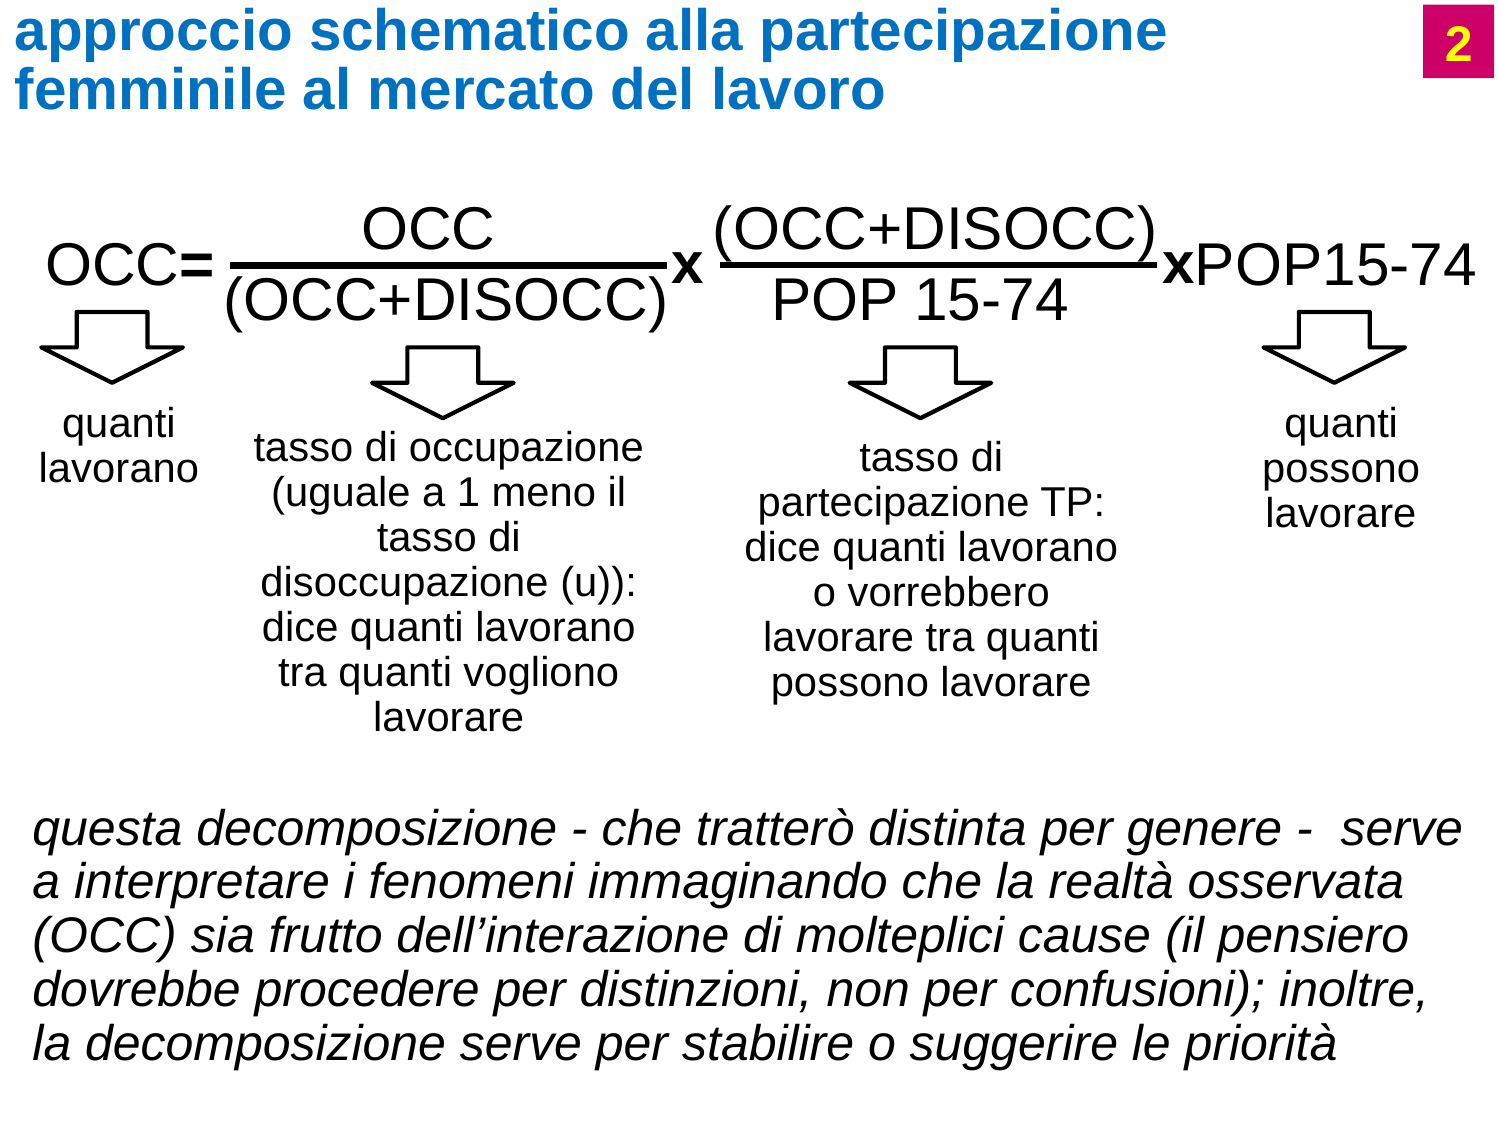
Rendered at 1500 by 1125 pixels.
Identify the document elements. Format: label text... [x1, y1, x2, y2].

text_box POP15-74 [1180, 217, 1493, 305]
text_box questa decomposizione - che tratterò distinta per genere - serve a interpretare i fenomeni immaginando che la realtà osservata (OCC) sia frutto dell’interazione di molteplici cause (il pensiero dovrebbe procedere per distinzioni, non per confusioni); inoltre, la decomposizione serve per stabilire o suggerire le priorità [17, 794, 1483, 1079]
text_box [369, 345, 516, 418]
text_box (OCC+DISOCC) [208, 252, 684, 341]
text_box OCC= [30, 217, 230, 305]
text_box tasso di occupazione (uguale a 1 meno il tasso di disoccupazione (u)): dice quanti lavorano tra quanti vogliono lavorare [230, 418, 668, 748]
text_box 2 [1423, 4, 1495, 79]
text_box [847, 345, 994, 421]
text_box POP 15-74 [756, 252, 1085, 263]
text_box (OCC+DISOCC) [698, 182, 1174, 262]
text_box tasso di partecipazione TP: dice quanti lavorano o vorrebbero lavorare tra quanti possono lavorare [719, 427, 1144, 713]
text_box approccio schematico alla partecipazione femminile al mercato del lavoro [0, 0, 1335, 130]
text_box quanti lavorano [5, 394, 232, 500]
text_box [39, 309, 185, 385]
text_box POP 15-74 [756, 272, 1085, 341]
text_box quanti possono lavorare [1228, 394, 1455, 545]
text_box OCC [346, 182, 511, 252]
text_box x [1147, 217, 1210, 303]
text_box x [656, 217, 719, 303]
text_box [1261, 309, 1408, 385]
